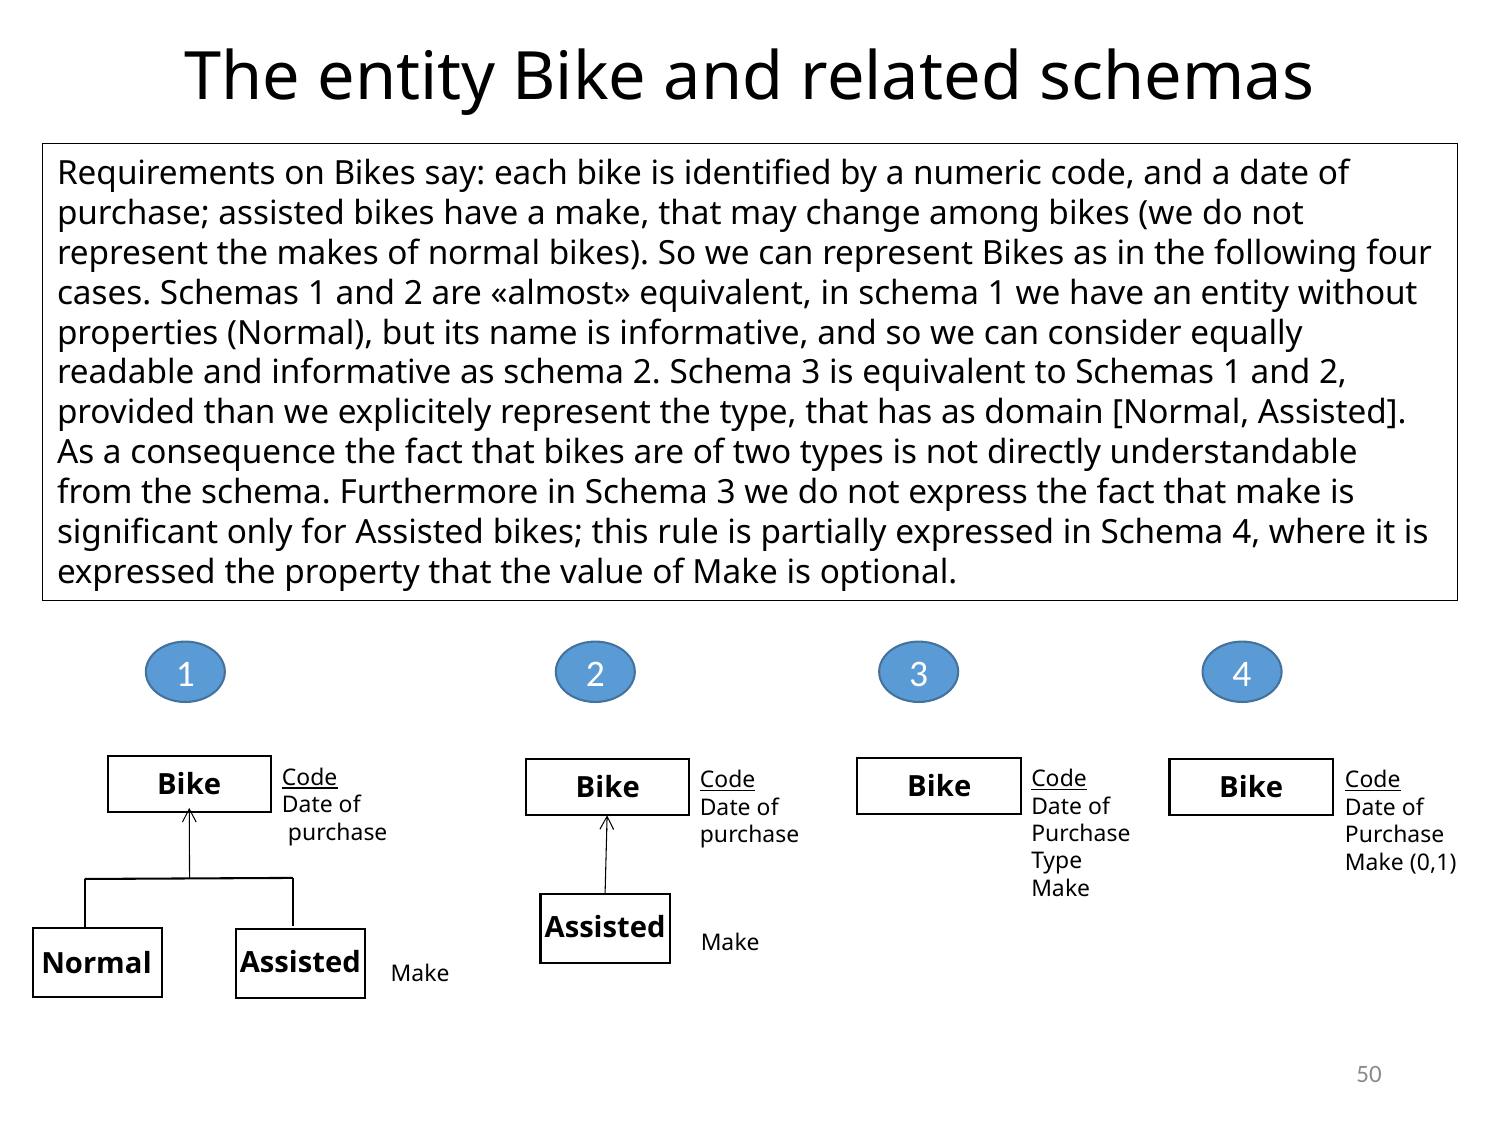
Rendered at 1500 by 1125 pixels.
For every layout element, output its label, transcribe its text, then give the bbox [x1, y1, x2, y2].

text_box 3 [878, 640, 960, 704]
text_box 2 [554, 640, 636, 704]
text_box [1168, 758, 1334, 816]
text_box Normal [163, 937, 167, 988]
text_box [235, 928, 366, 999]
text_box Code Date of Purchase Type Make [1016, 756, 1146, 909]
text_box [32, 927, 163, 998]
text_box [856, 757, 1022, 815]
text_box Code Date of purchase [267, 754, 403, 852]
text_box Make [685, 920, 775, 963]
title The entity Bike and related schemas [46, 32, 1453, 123]
text_box [539, 893, 671, 964]
text_box [107, 755, 272, 813]
slide_number 50 [1059, 1042, 1397, 1103]
text_box Normal [26, 937, 32, 988]
text_box Code Date of Purchase Make (0,1) [1330, 757, 1472, 883]
text_box Assisted [671, 900, 681, 951]
text_box 1 [144, 640, 226, 704]
text_box Make [375, 951, 465, 994]
text_box Assisted [366, 936, 376, 986]
list Requirements on Bikes say: each bike is identified by a numeric code, and a date of purchase; assisted bikes have a make, that may change among bikes (we do not represent the makes of normal bikes). So we can represent Bikes as in the following four cases. Schemas 1 and 2 are «almost» equivalent, in schema 1 we have an entity without properties (Normal), but its name is informative, and so we can consider equally readable and informative as schema 2. Schema 3 is equivalent to Schemas 1 and 2, provided than we explicitely represent the type, that has as domain [Normal, Assisted]. As a consequence the fact that bikes are of two types is not directly understandable from the schema. Furthermore in Schema 3 we do not express the fact that make is significant only for Assisted bikes; this rule is partially expressed in Schema 4, where it is expressed the property that the value of Make is optional. [42, 143, 1458, 601]
text_box Assisted [529, 900, 539, 951]
text_box [525, 758, 690, 816]
text_box Code Date of purchase [685, 757, 815, 855]
text_box 4 [1201, 640, 1283, 704]
text_box Assisted [225, 936, 235, 986]
